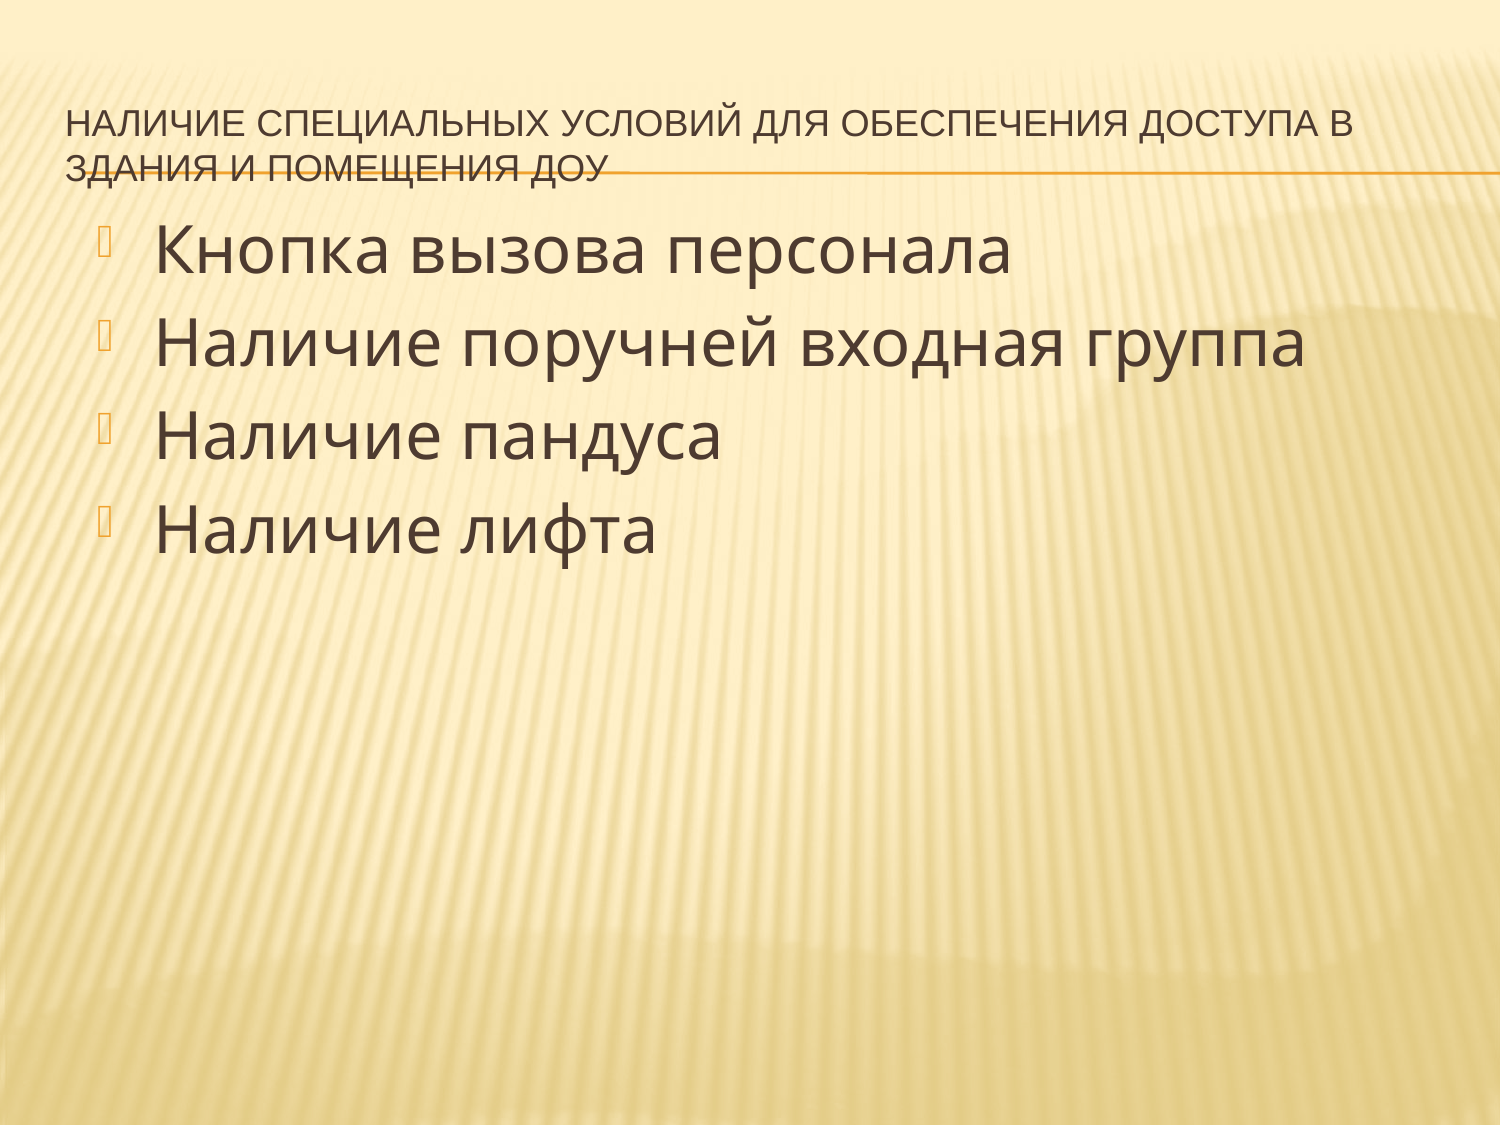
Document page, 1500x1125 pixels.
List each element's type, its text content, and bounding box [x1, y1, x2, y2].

title Наличие специальных условий для обеспечения доступа в здания и помещения ДОУ [50, 75, 1475, 213]
list Кнопка вызова персонала Наличие поручней входная группа Наличие пандуса Наличие лифта [82, 199, 1432, 942]
